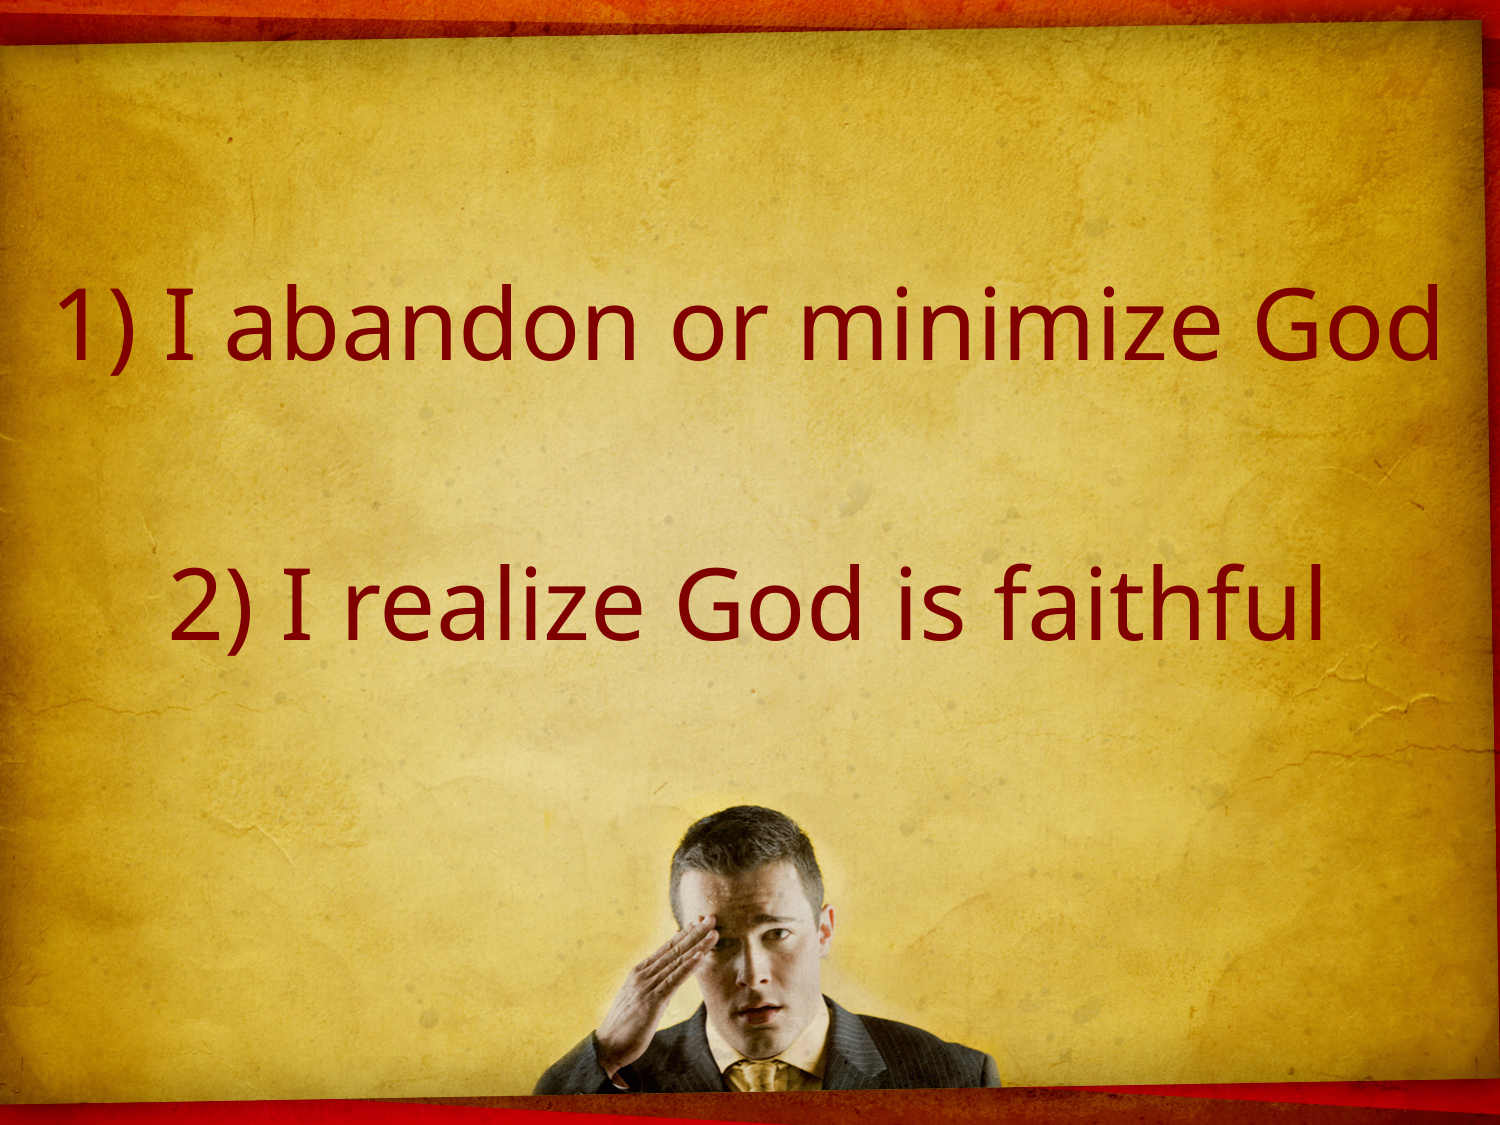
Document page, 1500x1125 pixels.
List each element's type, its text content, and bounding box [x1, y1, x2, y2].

picture [0, 0, 1500, 1125]
list I abandon or minimize God I realize God is faithful [28, 92, 1470, 829]
